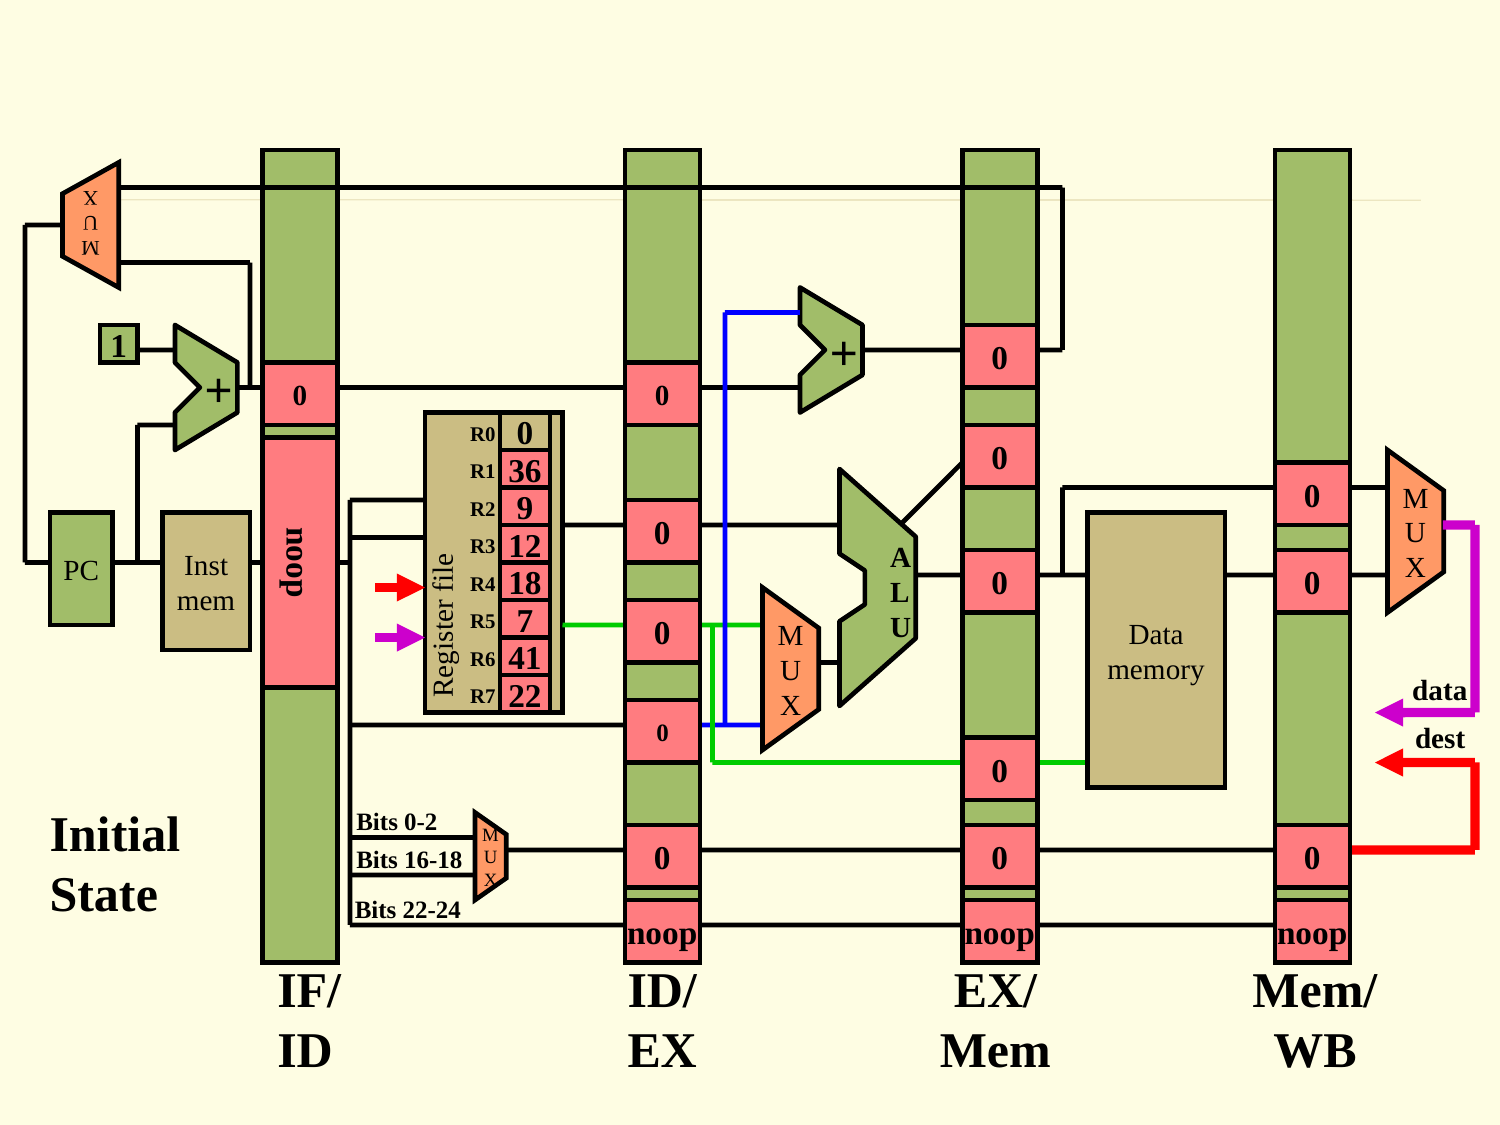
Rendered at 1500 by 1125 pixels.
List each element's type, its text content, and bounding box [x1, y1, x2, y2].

text_box [624, 149, 700, 187]
text_box R0 [460, 414, 511, 452]
text_box noop [1274, 899, 1350, 963]
text_box R5 [460, 601, 511, 639]
text_box 0 [1274, 549, 1350, 613]
text_box [374, 581, 425, 594]
text_box Register file [424, 412, 500, 713]
text_box Initial State [34, 794, 196, 929]
text_box 0 [624, 699, 700, 763]
text_box 0 [962, 424, 1038, 488]
text_box data [1397, 664, 1483, 714]
text_box [962, 613, 1038, 737]
text_box R4 [460, 564, 511, 601]
text_box [962, 488, 1038, 549]
text_box [262, 425, 338, 437]
text_box Bits 0-2 [341, 797, 453, 836]
text_box 0 [624, 362, 700, 425]
text_box [262, 149, 338, 187]
text_box [1274, 613, 1350, 824]
text_box [962, 800, 1038, 824]
text_box [624, 888, 700, 899]
text_box [1274, 888, 1350, 899]
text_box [799, 287, 874, 413]
text_box [262, 188, 338, 362]
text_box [837, 474, 927, 701]
text_box 0 [962, 824, 1038, 888]
text_box R1 [460, 452, 511, 489]
text_box R6 [460, 639, 511, 676]
text_box M U X [1387, 450, 1444, 613]
text_box 0 [962, 737, 1038, 800]
text_box 12 [511, 525, 550, 562]
text_box M U X [762, 587, 819, 751]
text_box [262, 688, 338, 949]
text_box 0 [1274, 462, 1350, 525]
text_box [1374, 706, 1397, 719]
text_box 0 [624, 599, 700, 663]
text_box Register file [550, 412, 563, 713]
text_box [624, 663, 700, 699]
text_box [1374, 756, 1400, 769]
text_box 41 [511, 637, 550, 675]
text_box noop [262, 437, 338, 688]
text_box Data memory [1087, 512, 1225, 788]
text_box R2 [460, 489, 511, 526]
text_box 0 [500, 412, 550, 450]
text_box [1274, 149, 1350, 462]
text_box 9 [511, 488, 550, 525]
text_box 36 [511, 450, 550, 488]
text_box 1 [99, 324, 138, 363]
text_box 7 [511, 600, 550, 637]
text_box [962, 149, 1038, 187]
text_box [624, 425, 700, 499]
text_box 0 [624, 824, 700, 888]
text_box [962, 888, 1038, 899]
text_box M U X [62, 162, 119, 288]
text_box [624, 563, 700, 599]
text_box [374, 631, 425, 644]
text_box Bits 22-24 [340, 885, 477, 931]
text_box 18 [511, 562, 550, 600]
text_box ID/ EX [612, 949, 712, 1085]
text_box Inst mem [162, 512, 250, 650]
text_box 0 [624, 499, 700, 563]
text_box R3 [460, 526, 511, 564]
text_box 0 [962, 324, 1038, 388]
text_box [174, 324, 249, 451]
text_box [624, 763, 700, 824]
text_box M U X [474, 812, 507, 899]
text_box R7 [460, 676, 511, 714]
text_box Mem/ WB [1237, 949, 1393, 1085]
text_box [1274, 525, 1350, 549]
text_box noop [624, 899, 700, 963]
text_box dest [1400, 712, 1481, 763]
text_box EX/ Mem [924, 949, 1066, 1085]
text_box IF/ ID [262, 949, 357, 1085]
text_box [624, 188, 700, 362]
text_box 0 [262, 362, 338, 425]
text_box PC [49, 512, 113, 625]
text_box noop [962, 899, 1038, 963]
text_box 22 [511, 675, 550, 713]
text_box 0 [962, 549, 1038, 613]
text_box [962, 188, 1038, 324]
text_box Bits 16-18 [341, 836, 478, 882]
text_box 0 [1274, 824, 1350, 888]
text_box [962, 388, 1038, 424]
